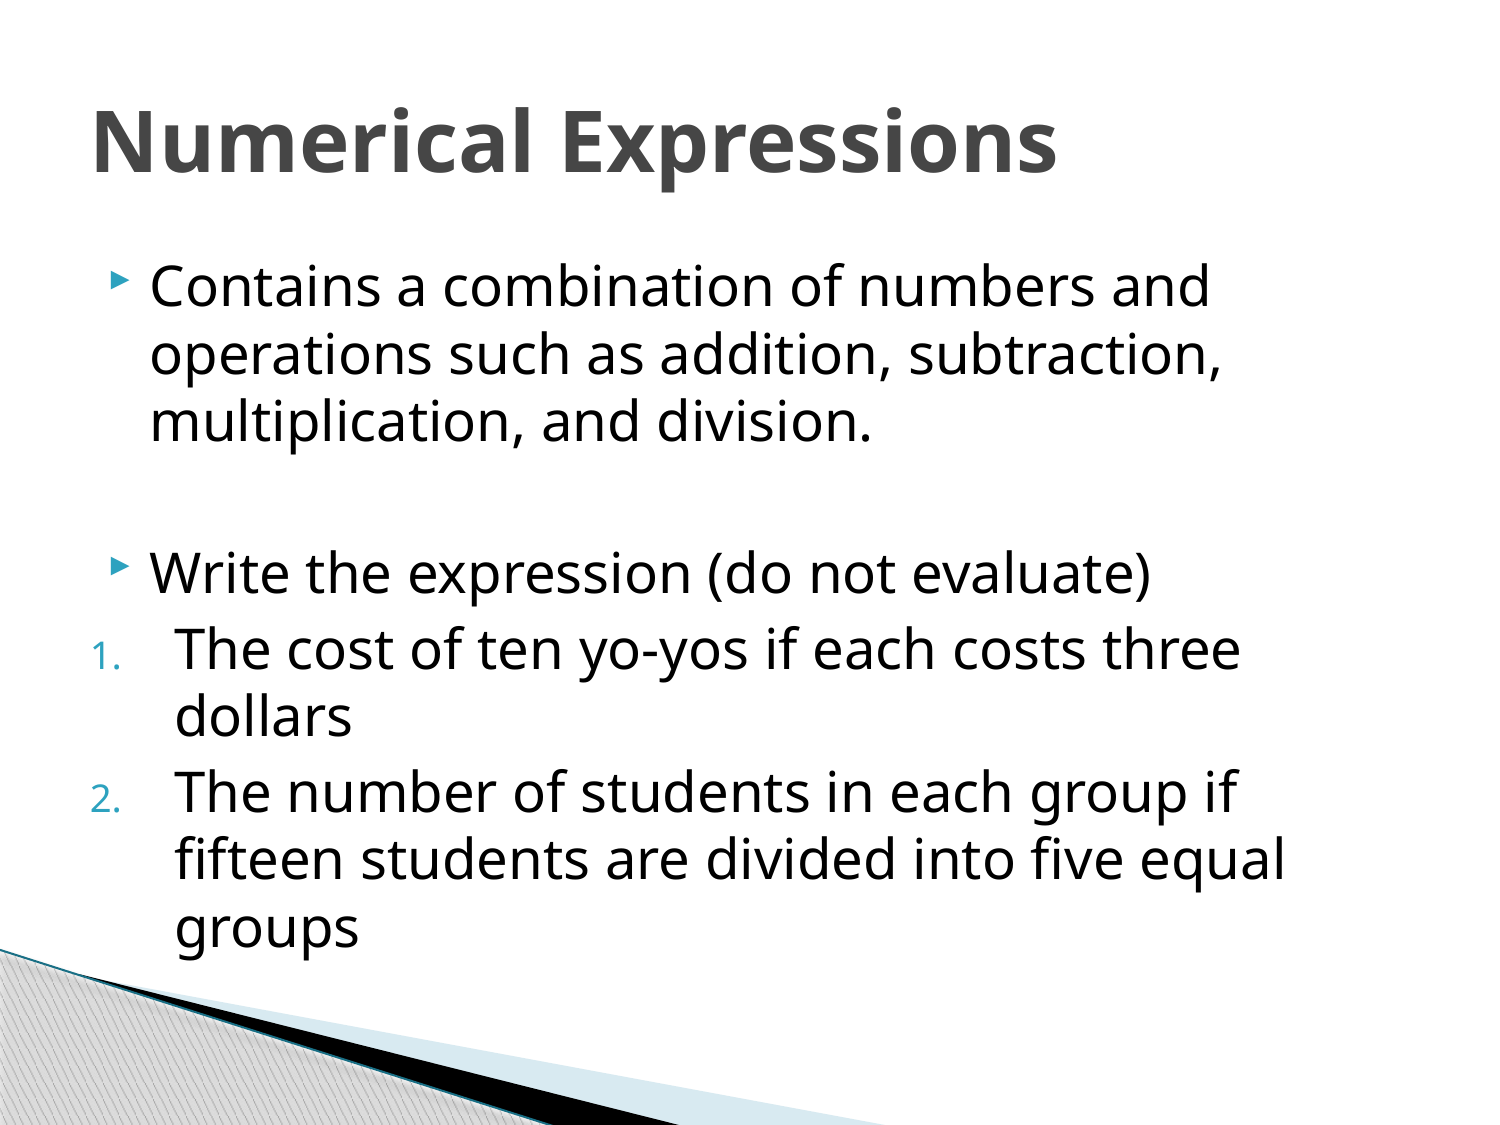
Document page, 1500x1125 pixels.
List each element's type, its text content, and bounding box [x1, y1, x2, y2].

list Contains a combination of numbers and operations such as addition, subtraction, multiplication, and division. Write the expression (do not evaluate) The cost of ten yo-yos if each costs three dollars The number of students in each group if fifteen students are divided into five equal groups [75, 243, 1425, 986]
title Numerical Expressions [75, 45, 1425, 233]
